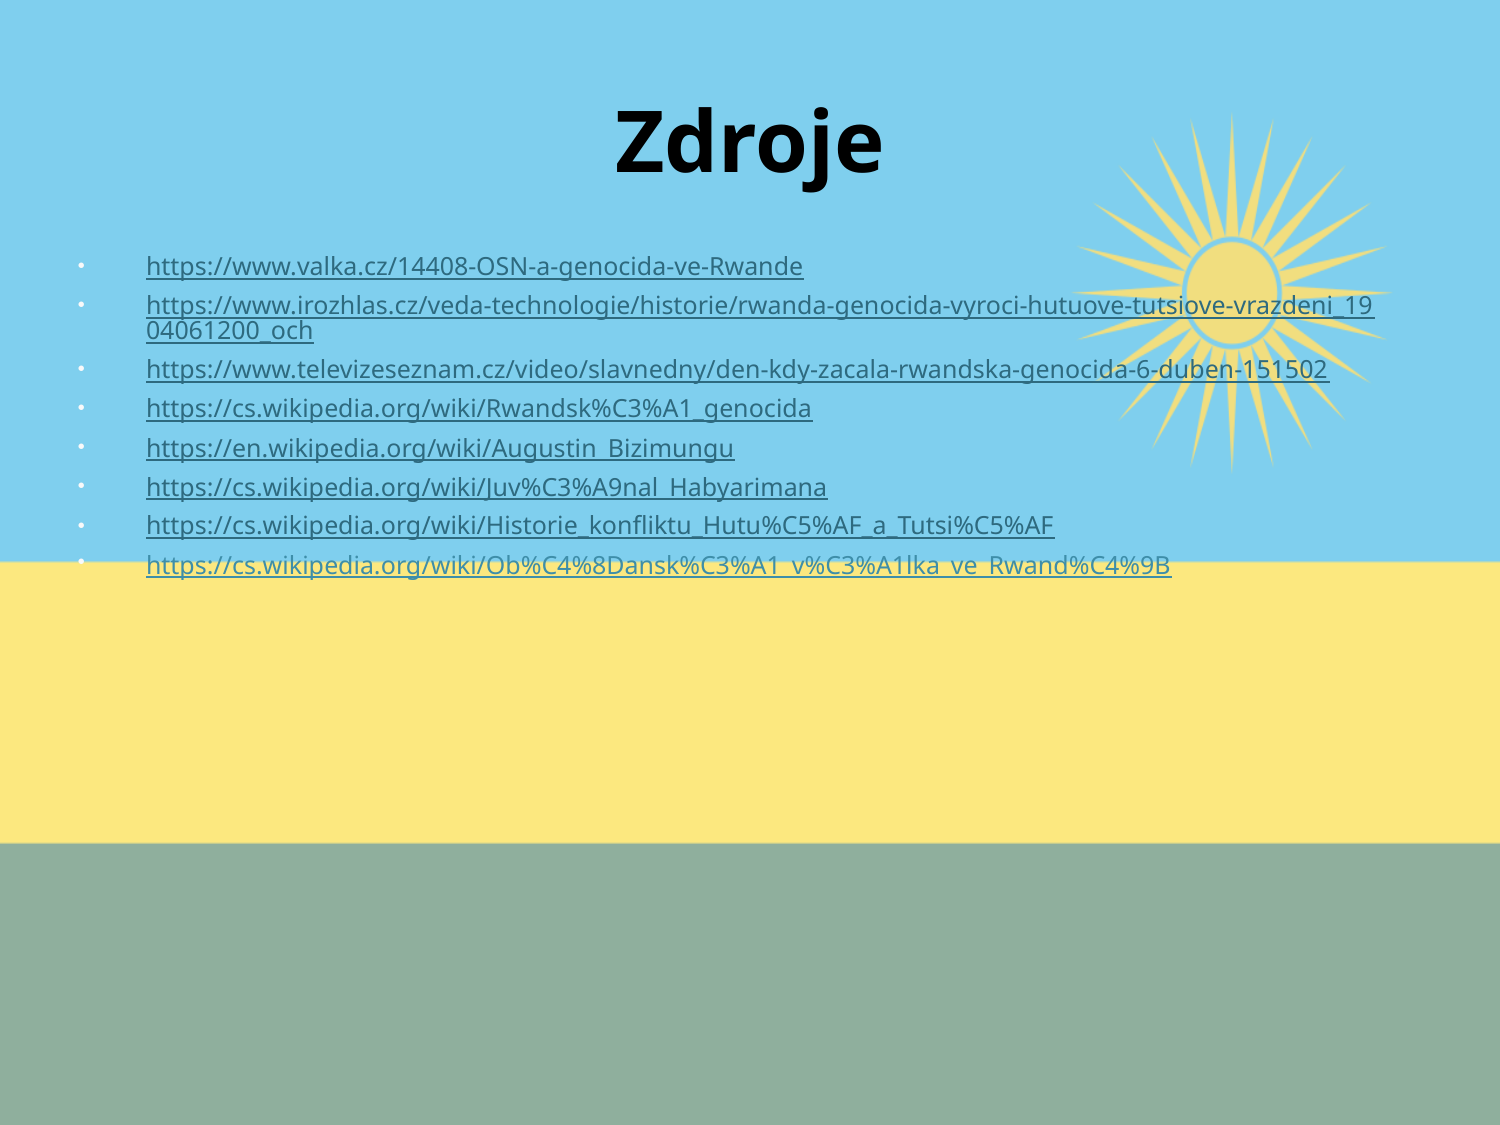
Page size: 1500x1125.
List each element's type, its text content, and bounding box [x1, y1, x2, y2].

title Zdroje [75, 45, 1425, 233]
list https://www.valka.cz/14408-OSN-a-genocida-ve-Rwande https://www.irozhlas.cz/veda-technologie/historie/rwanda-genocida-vyroci-hutuove-tutsiove-vrazdeni_1904061200_och https://www.televizeseznam.cz/video/slavnedny/den-kdy-zacala-rwandska-genocida-6-duben-151502 https://cs.wikipedia.org/wiki/Rwandsk%C3%A1_genocida https://en.wikipedia.org/wiki/Augustin_Bizimungu https://cs.wikipedia.org/wiki/Juv%C3%A9nal_Habyarimana https://cs.wikipedia.org/wiki/Historie_konfliktu_Hutu%C5%AF_a_Tutsi%C5%AF https://cs.wikipedia.org/wiki/Ob%C4%8Dansk%C3%A1_v%C3%A1lka_ve_Rwand%C4%9B [41, 243, 1392, 1016]
